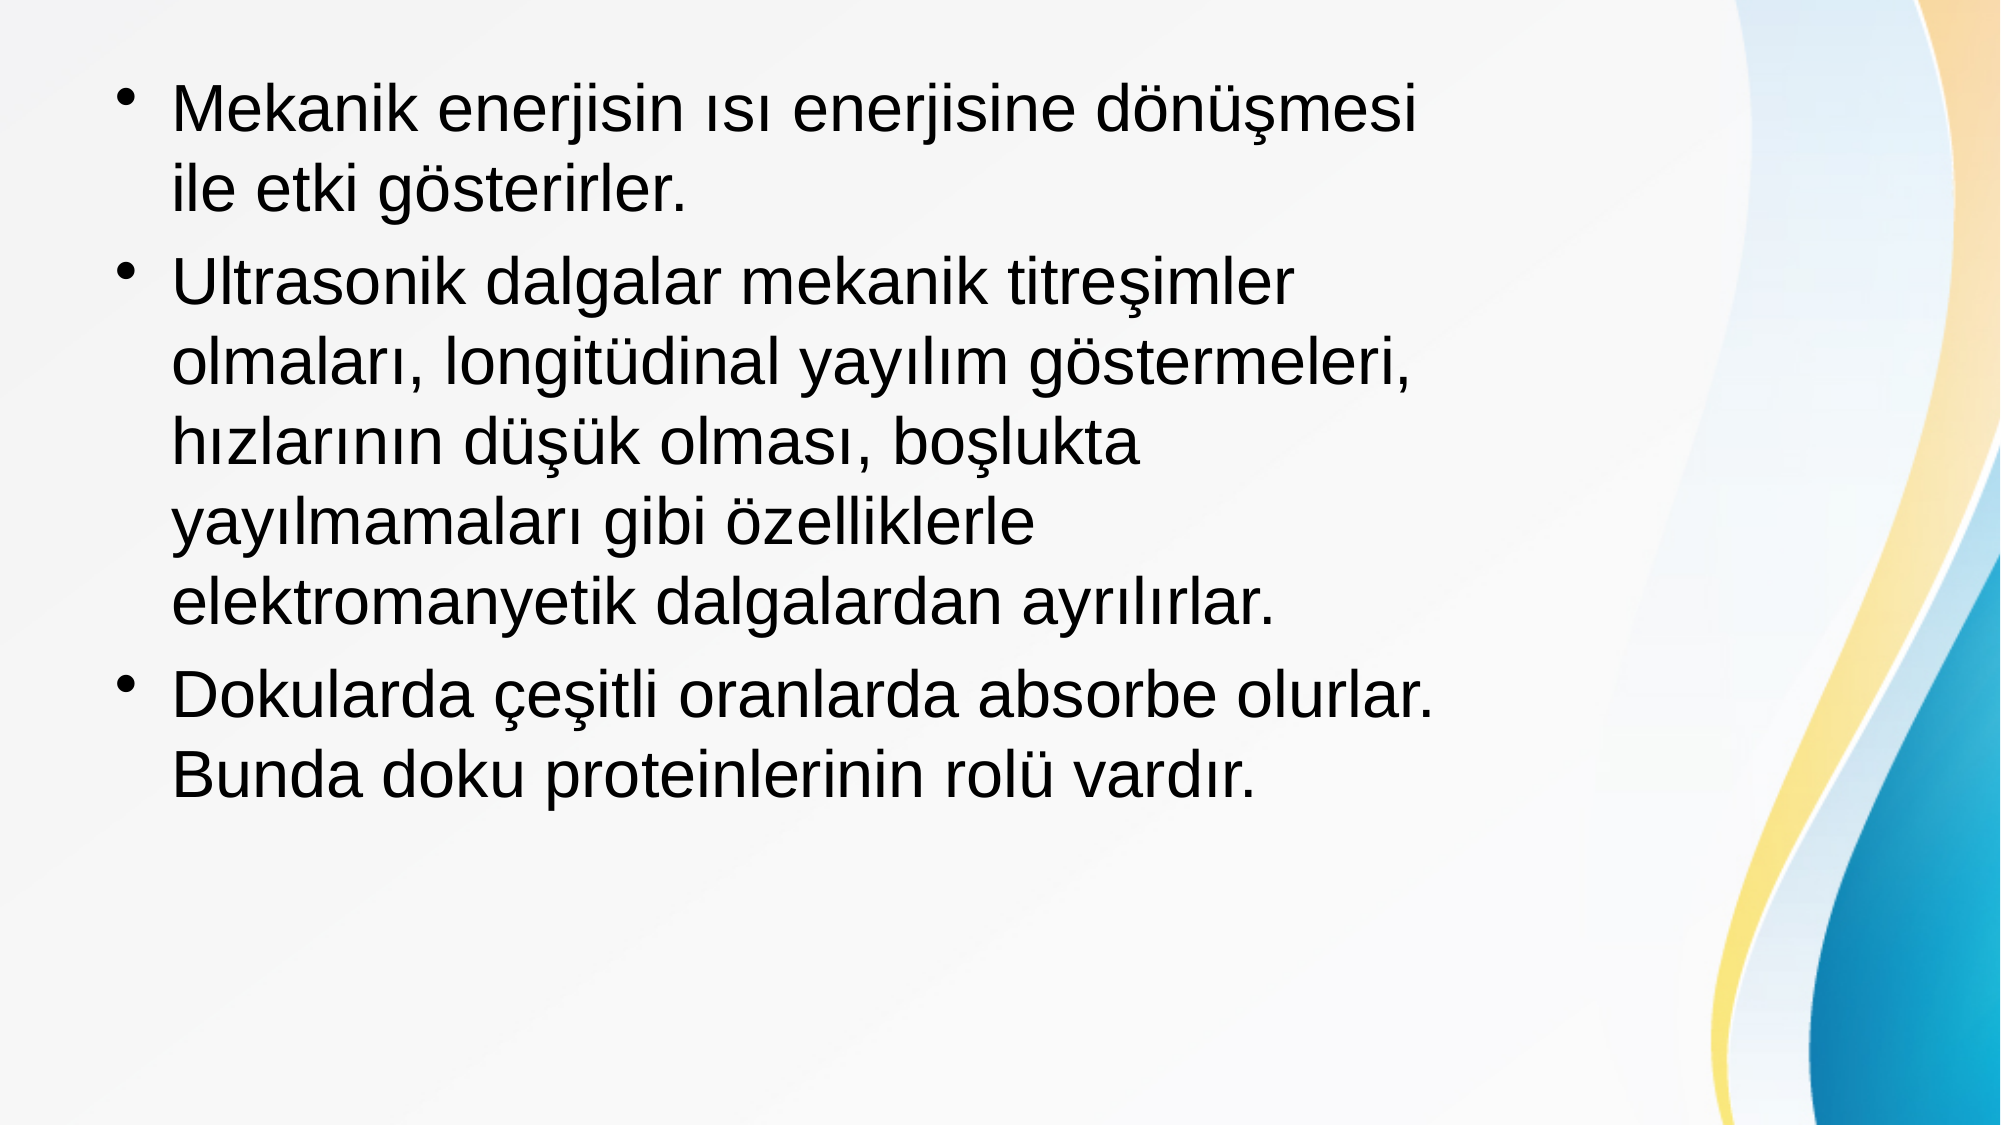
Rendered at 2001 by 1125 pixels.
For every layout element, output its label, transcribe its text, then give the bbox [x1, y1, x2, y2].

picture [0, 0, 2001, 1125]
list Mekanik enerjisin ısı enerjisine dönüşmesi ile etki gösterirler. Ultrasonik dalgalar mekanik titreşimler olmaları, longitüdinal yayılım göstermeleri, hızlarının düşük olması, boşlukta yayılmamaları gibi özelliklerle elektromanyetik dalgalardan ayrılırlar. Dokularda çeşitli oranlarda absorbe olurlar. Bunda doku proteinlerinin rolü vardır. [99, 57, 1483, 871]
